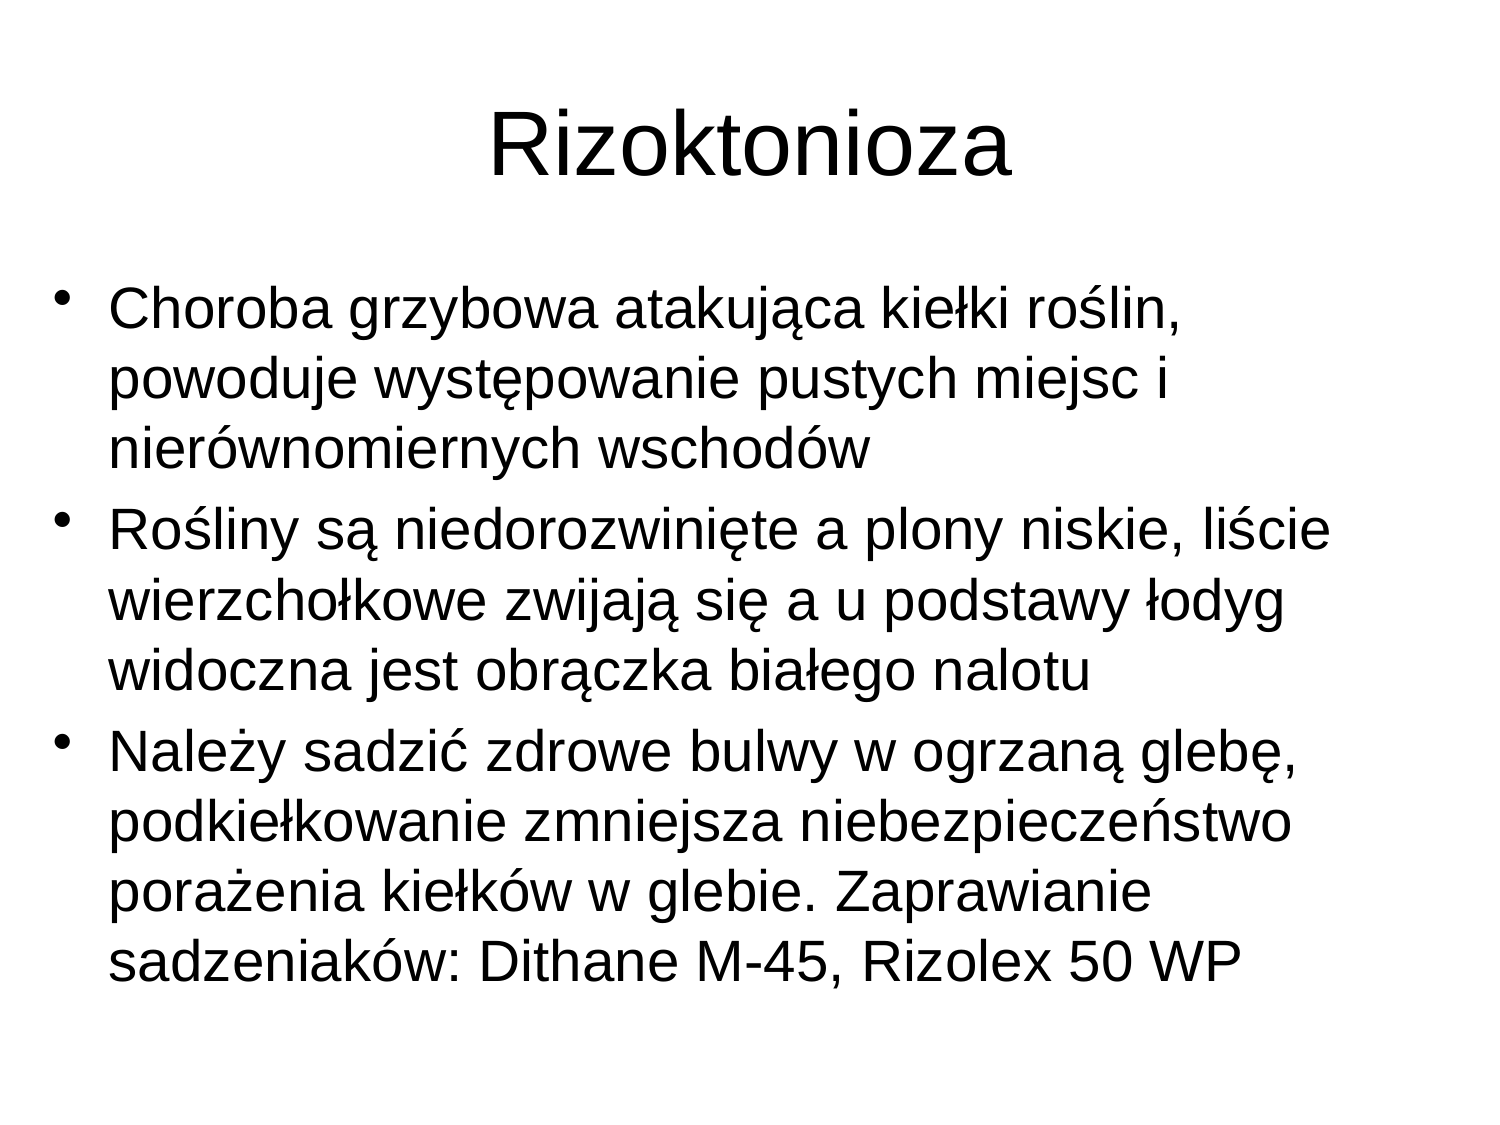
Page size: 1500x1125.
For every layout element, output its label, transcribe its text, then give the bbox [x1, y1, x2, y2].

title Rizoktonioza [75, 45, 1425, 233]
list Choroba grzybowa atakująca kiełki roślin, powoduje występowanie pustych miejsc i nierównomiernych wschodów Rośliny są niedorozwinięte a plony niskie, liście wierzchołkowe zwijają się a u podstawy łodyg widoczna jest obrączka białego nalotu Należy sadzić zdrowe bulwy w ogrzaną glebę, podkiełkowanie zmniejsza niebezpieczeństwo porażenia kiełków w glebie. Zaprawianie sadzeniaków: Dithane M-45, Rizolex 50 WP [37, 262, 1463, 1063]
